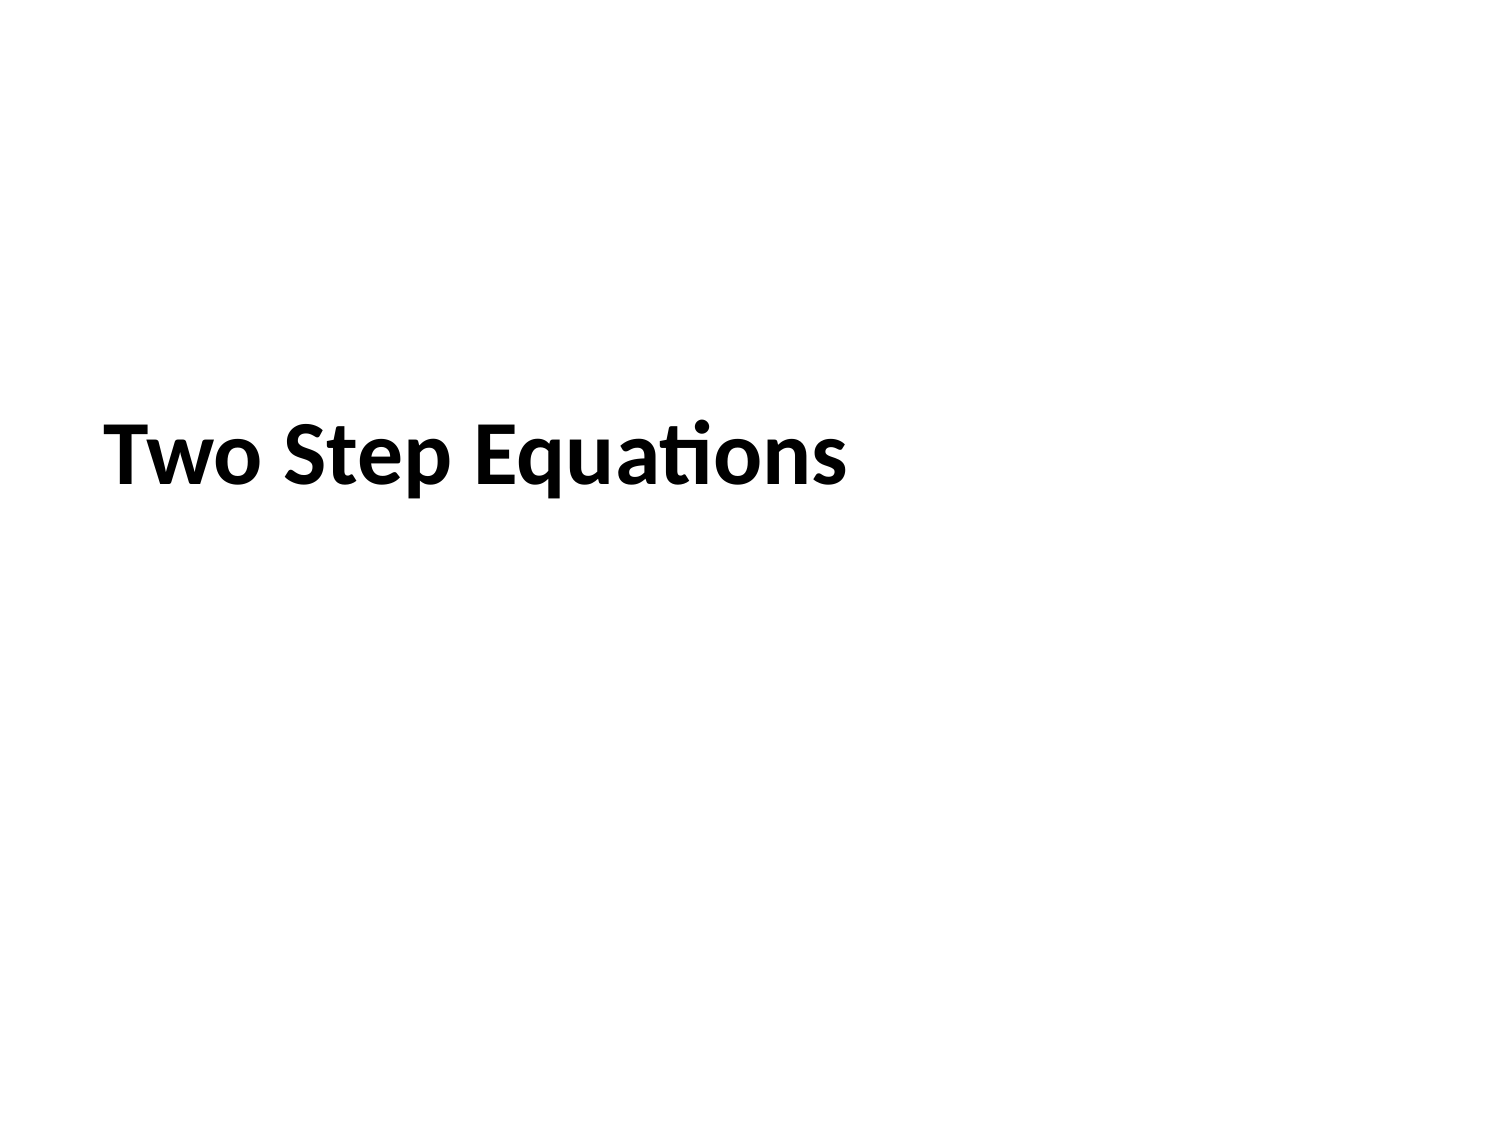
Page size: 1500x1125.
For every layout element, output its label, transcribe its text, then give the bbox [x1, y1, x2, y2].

text_box Two Step Equations [88, 385, 1424, 510]
